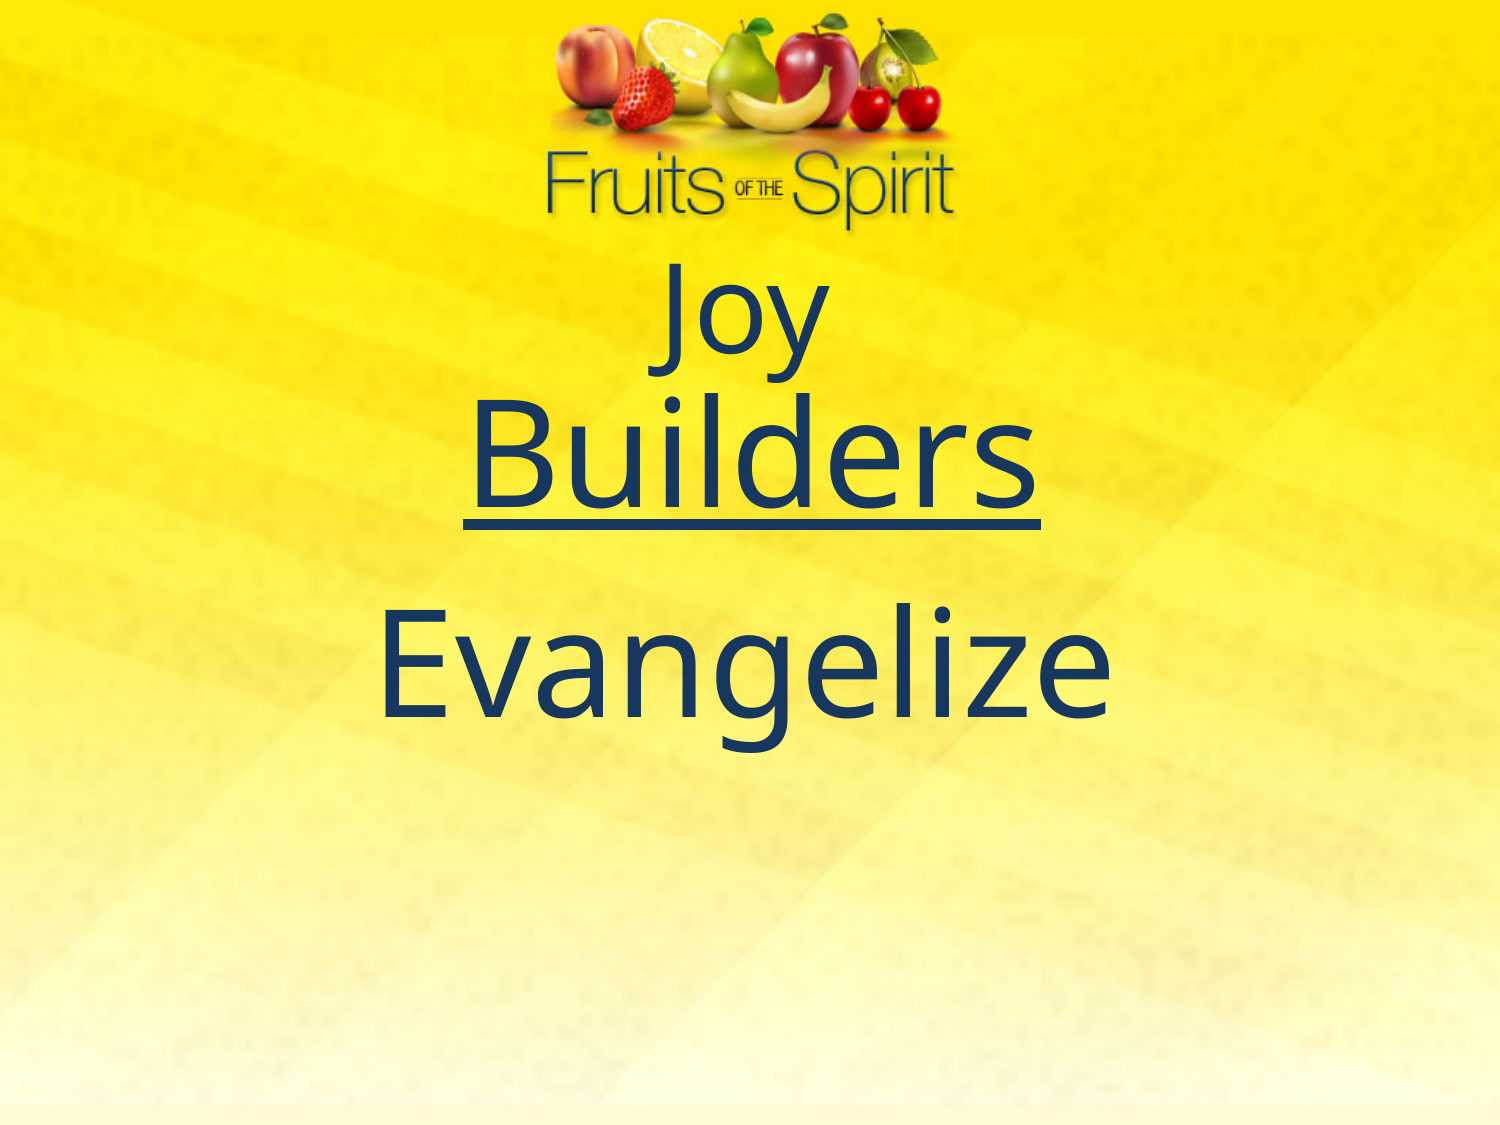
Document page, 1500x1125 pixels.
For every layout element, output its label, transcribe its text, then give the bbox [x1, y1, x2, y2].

picture [0, 0, 1500, 1125]
list Builders Evangelize [69, 350, 1420, 1005]
text_box Joy [444, 221, 1045, 386]
